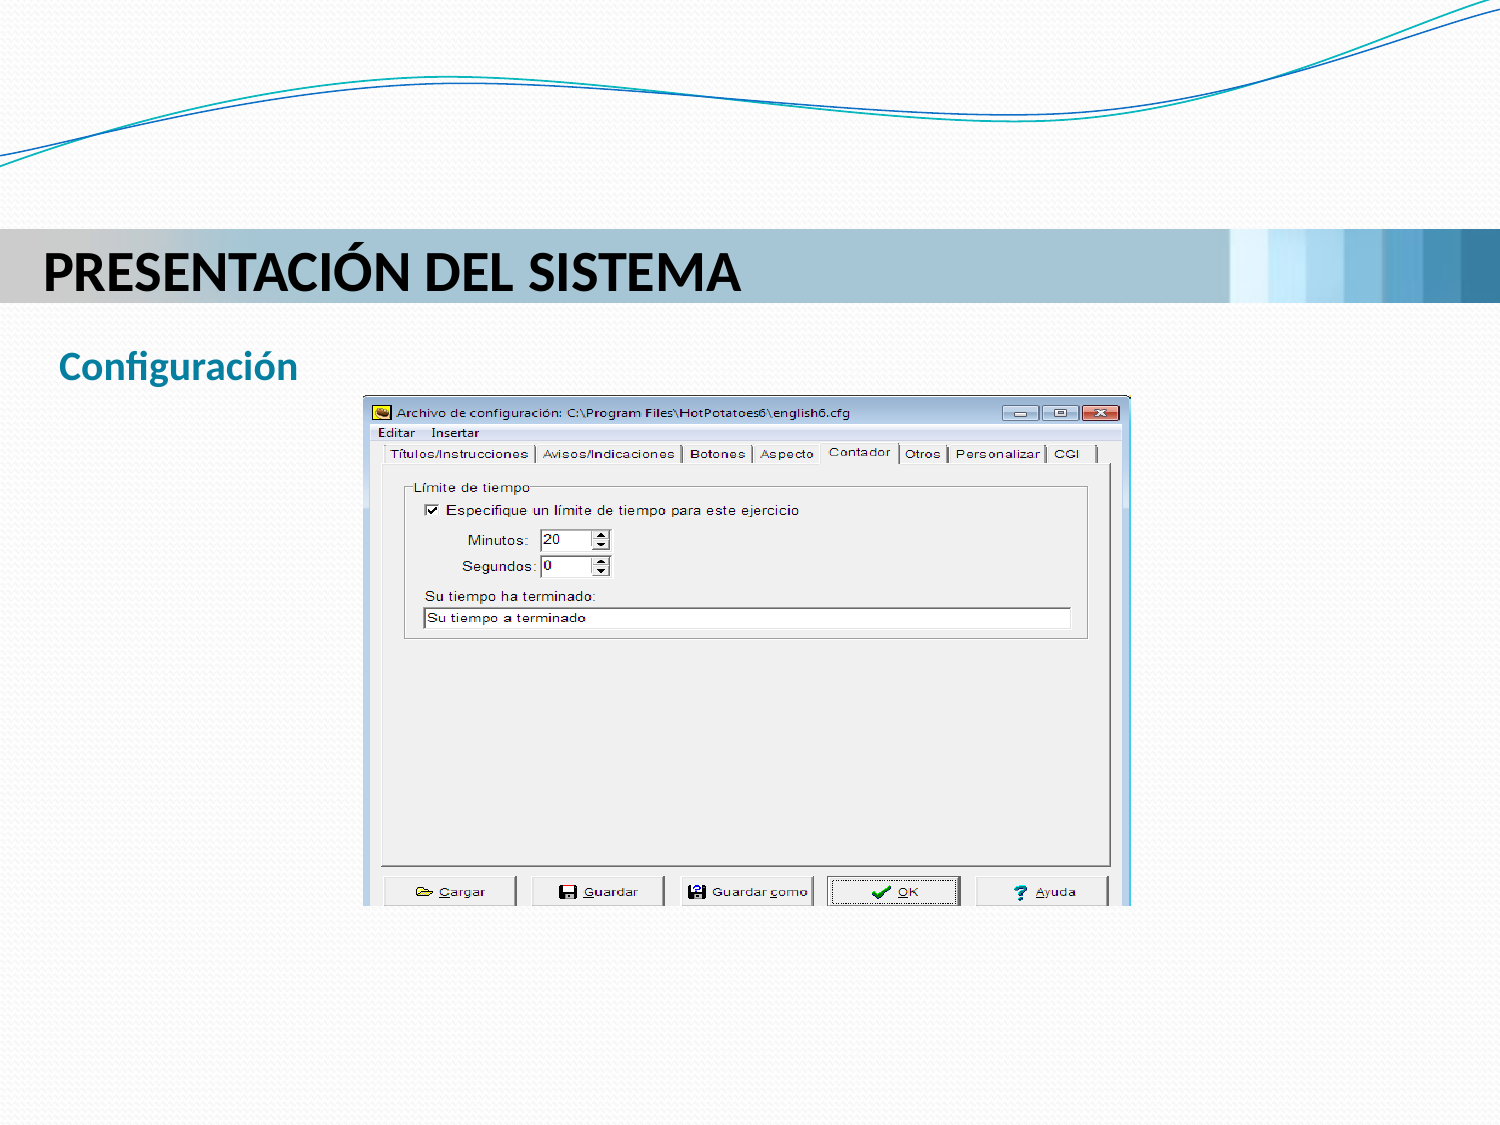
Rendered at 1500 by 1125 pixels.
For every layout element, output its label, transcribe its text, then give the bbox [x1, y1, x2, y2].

text_box Configuración [44, 331, 324, 397]
picture [363, 395, 1131, 906]
picture [0, 229, 1500, 304]
